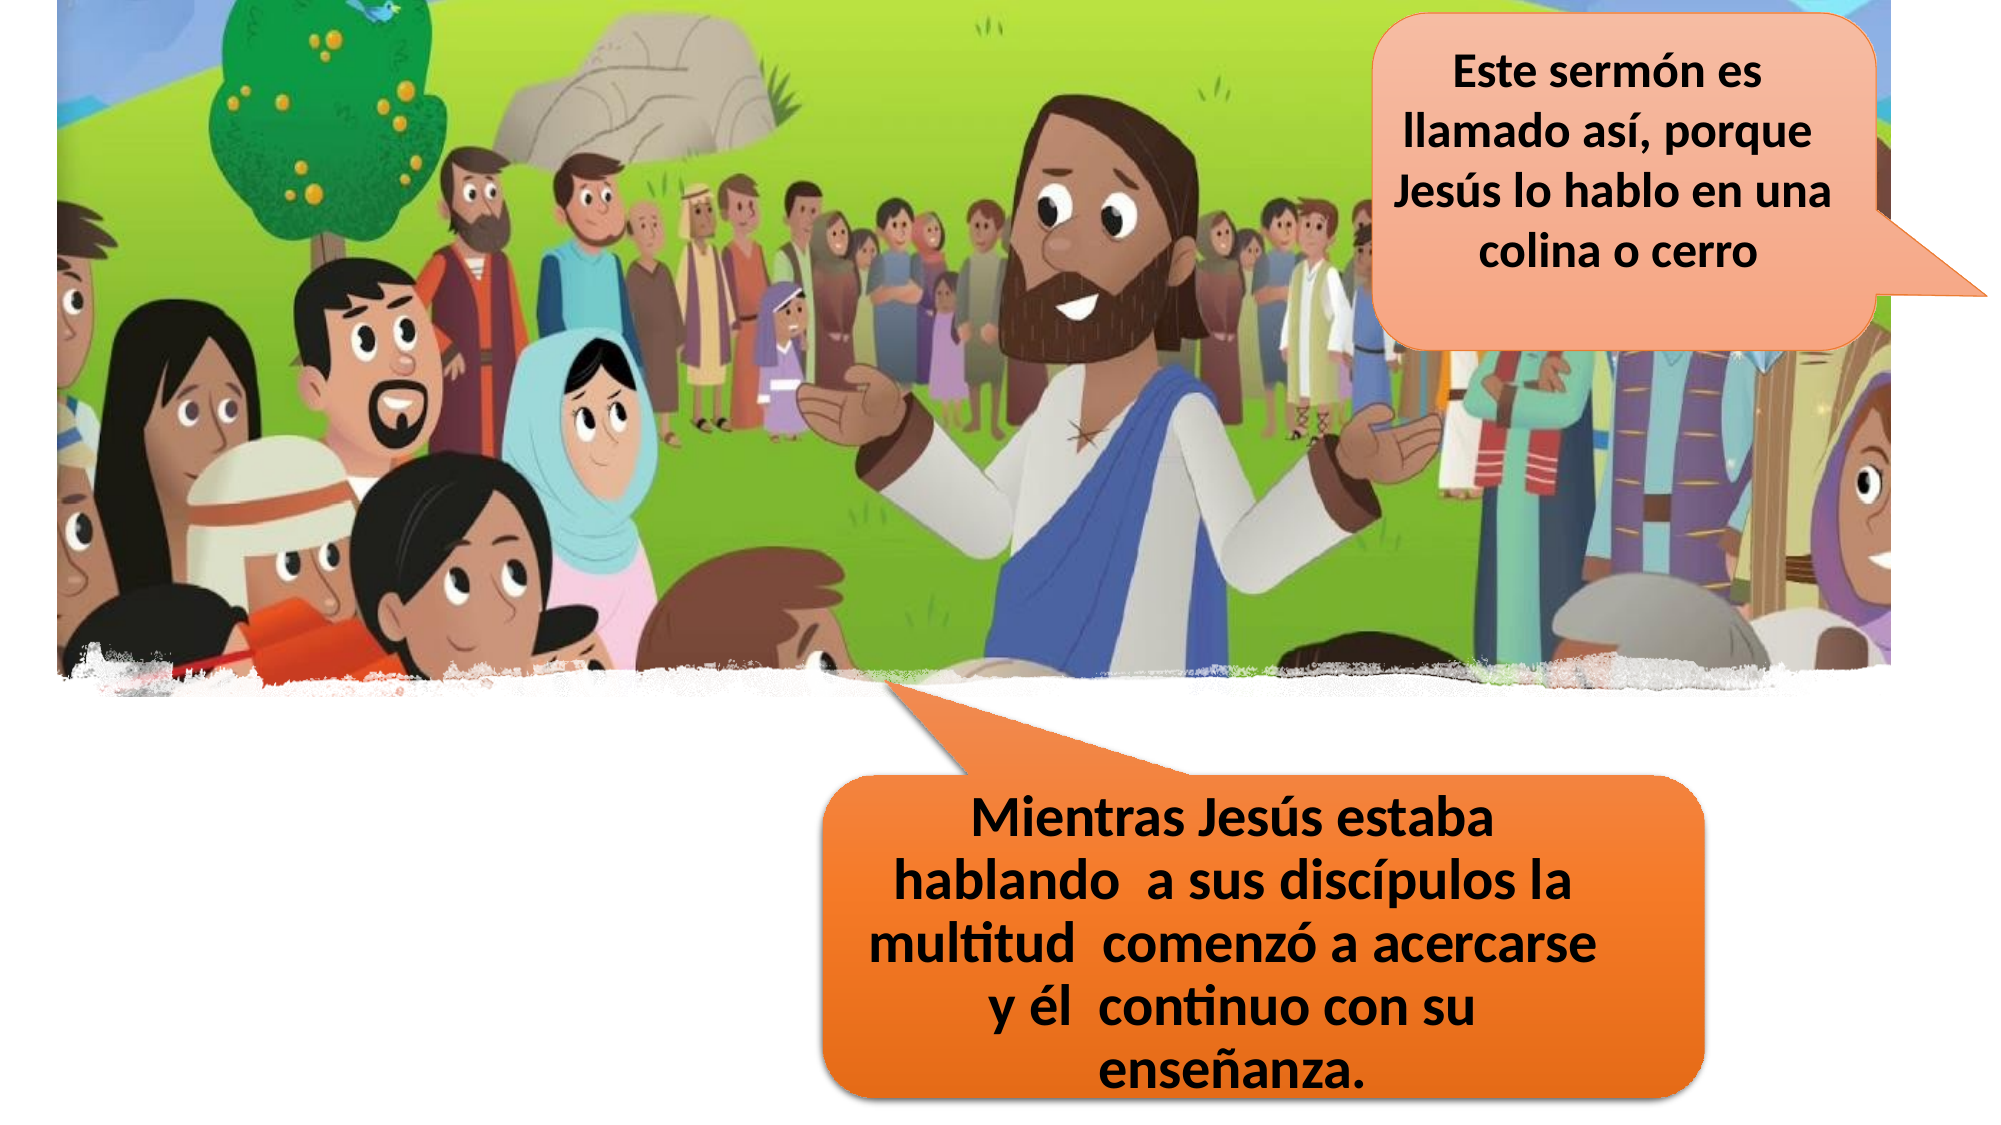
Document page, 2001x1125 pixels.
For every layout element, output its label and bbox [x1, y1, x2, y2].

text_box [1371, 12, 1988, 352]
text_box [0, 0, 2000, 1125]
